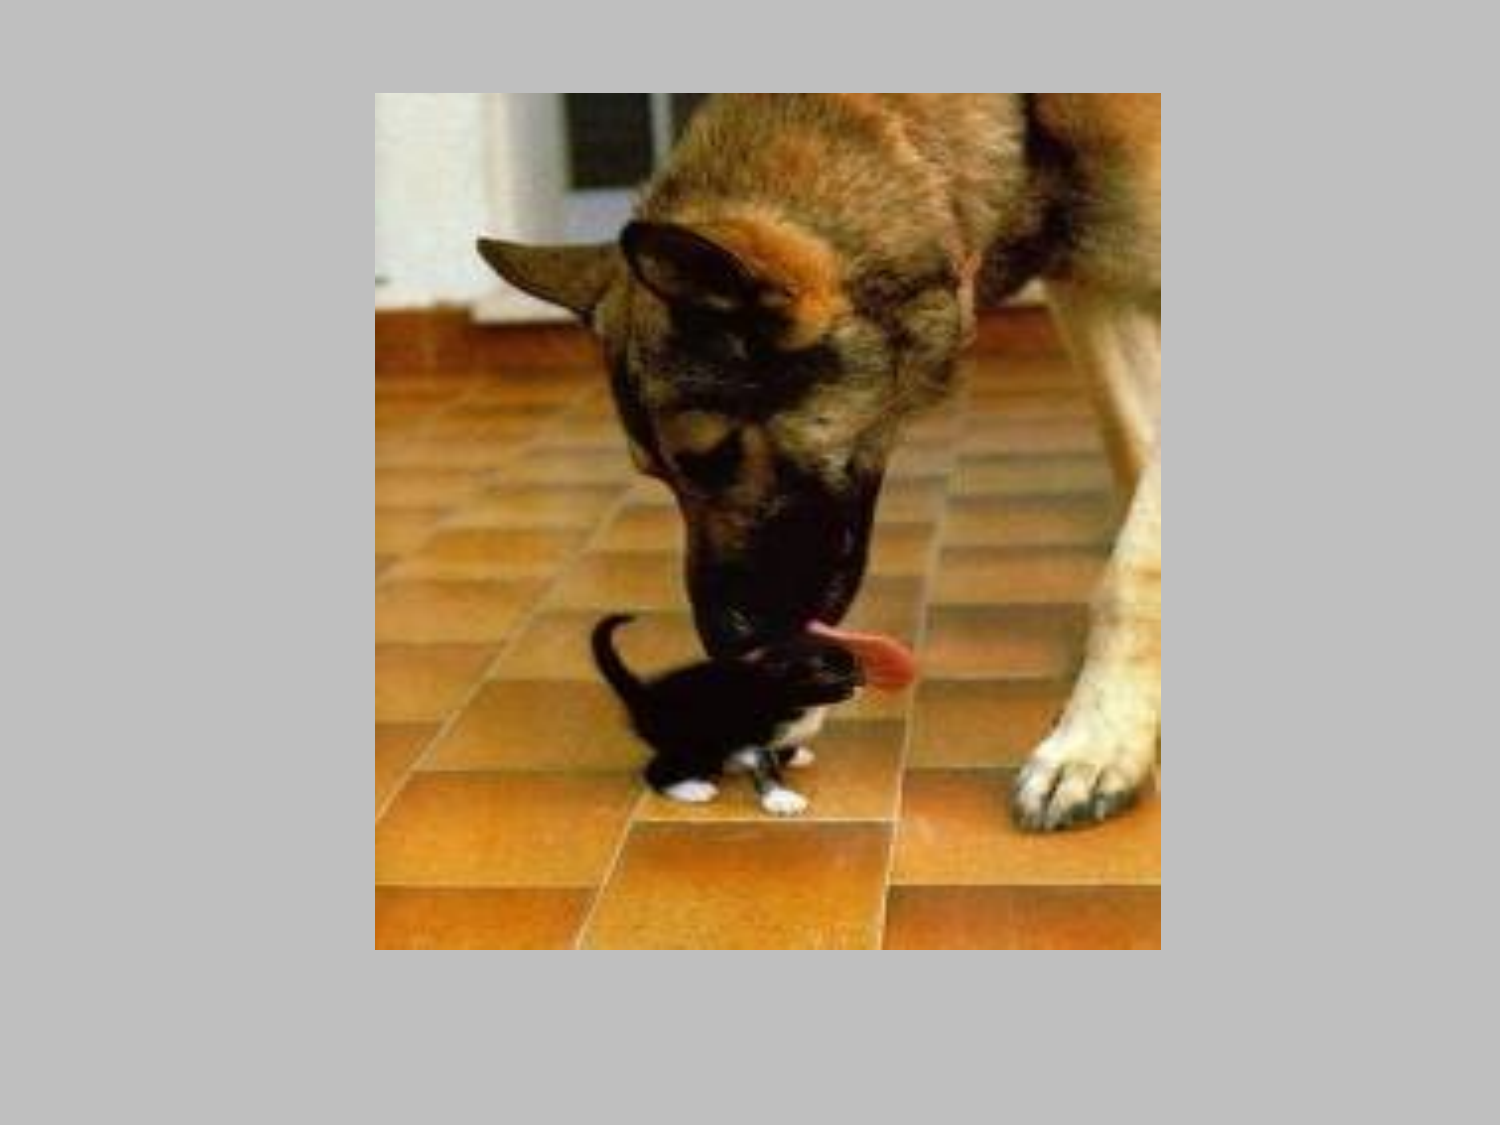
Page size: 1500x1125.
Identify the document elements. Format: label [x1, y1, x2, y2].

list [374, 93, 1161, 950]
